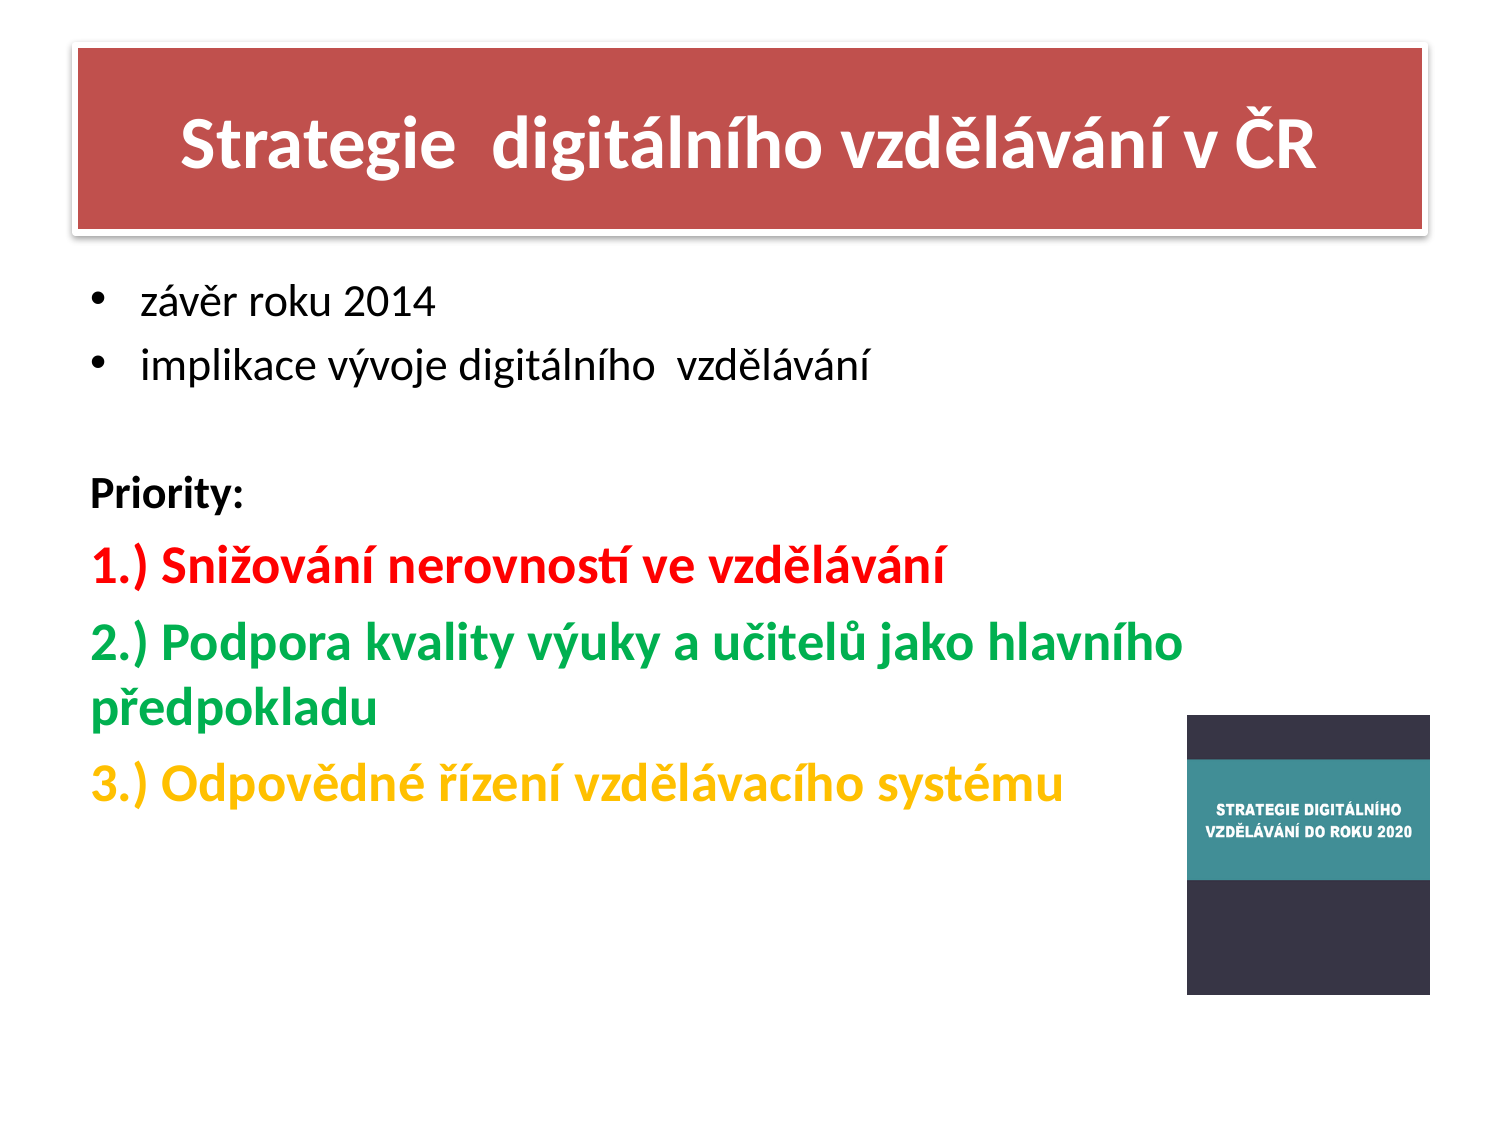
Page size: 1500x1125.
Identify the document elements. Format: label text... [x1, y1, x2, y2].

title Strategie digitálního vzdělávání v ČR [72, 42, 1428, 236]
picture [1186, 715, 1430, 995]
list závěr roku 2014 implikace vývoje digitálního vzdělávání Priority: 1.) Snižování nerovností ve vzdělávání 2.) Podpora kvality výuky a učitelů jako hlavního předpokladu 3.) Odpovědné řízení vzdělávacího systému [75, 262, 1425, 1005]
